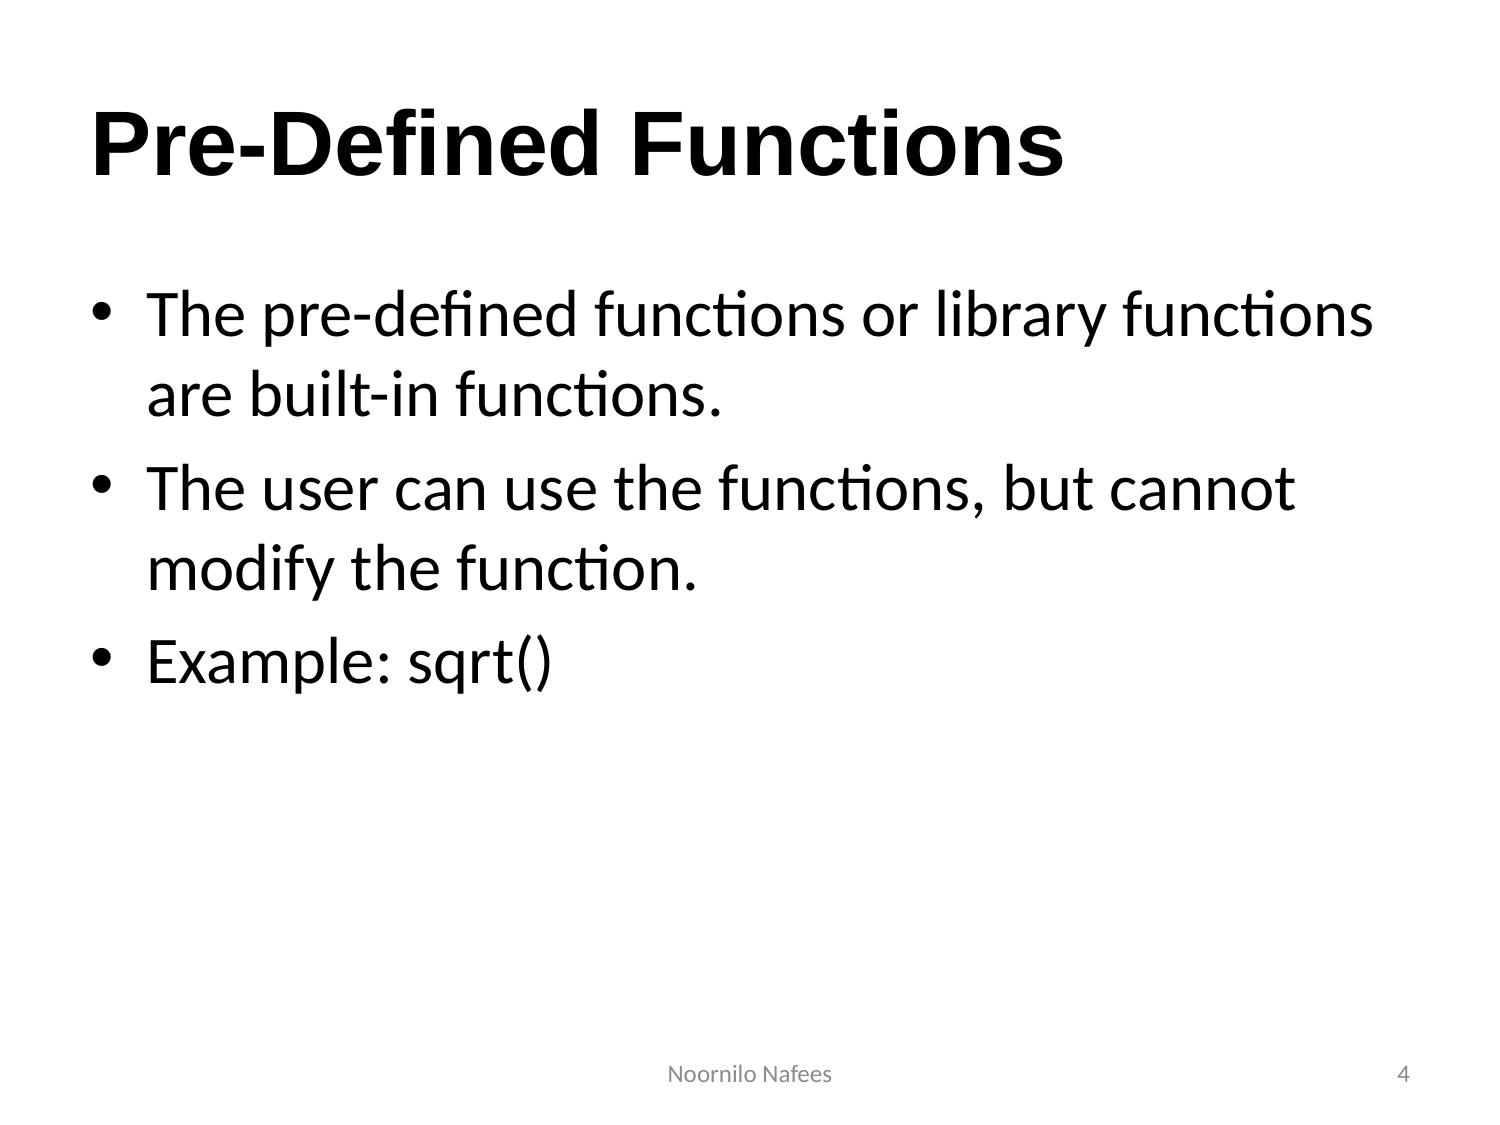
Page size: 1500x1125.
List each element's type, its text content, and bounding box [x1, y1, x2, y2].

title Pre-Defined Functions [75, 45, 1425, 233]
slide_number 4 [1074, 1042, 1425, 1103]
list The pre-defined functions or library functions are built-in functions. The user can use the functions, but cannot modify the function. Example: sqrt() [75, 262, 1425, 1005]
footer Noornilo Nafees [512, 1042, 988, 1103]
